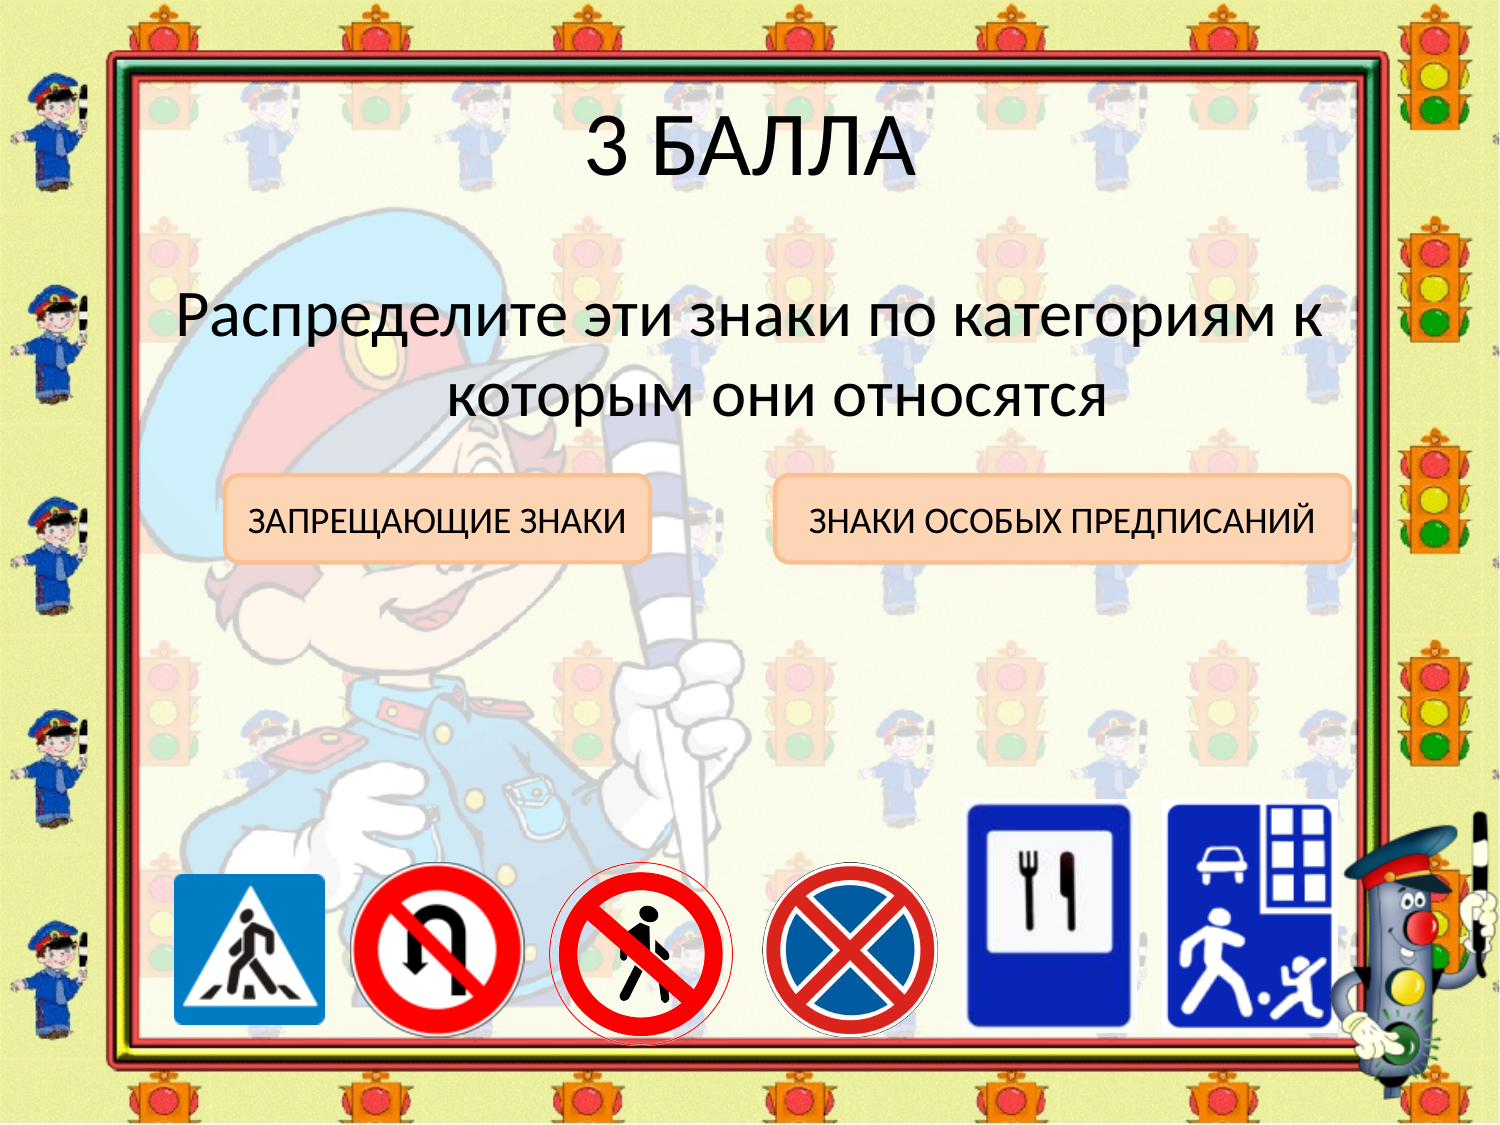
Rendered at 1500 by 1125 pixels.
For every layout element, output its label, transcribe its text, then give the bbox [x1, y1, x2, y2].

text_box ЗНАКИ ОСОБЫХ ПРЕДПИСАНИЙ [772, 472, 1353, 565]
text_box ЗАПРЕЩАЮЩИЕ ЗНАКИ [222, 472, 653, 565]
picture [0, 0, 1500, 1125]
title 3 БАЛЛА [75, 45, 1425, 233]
list Распределите эти знаки по категориям к которым они относятся [150, 262, 1350, 463]
